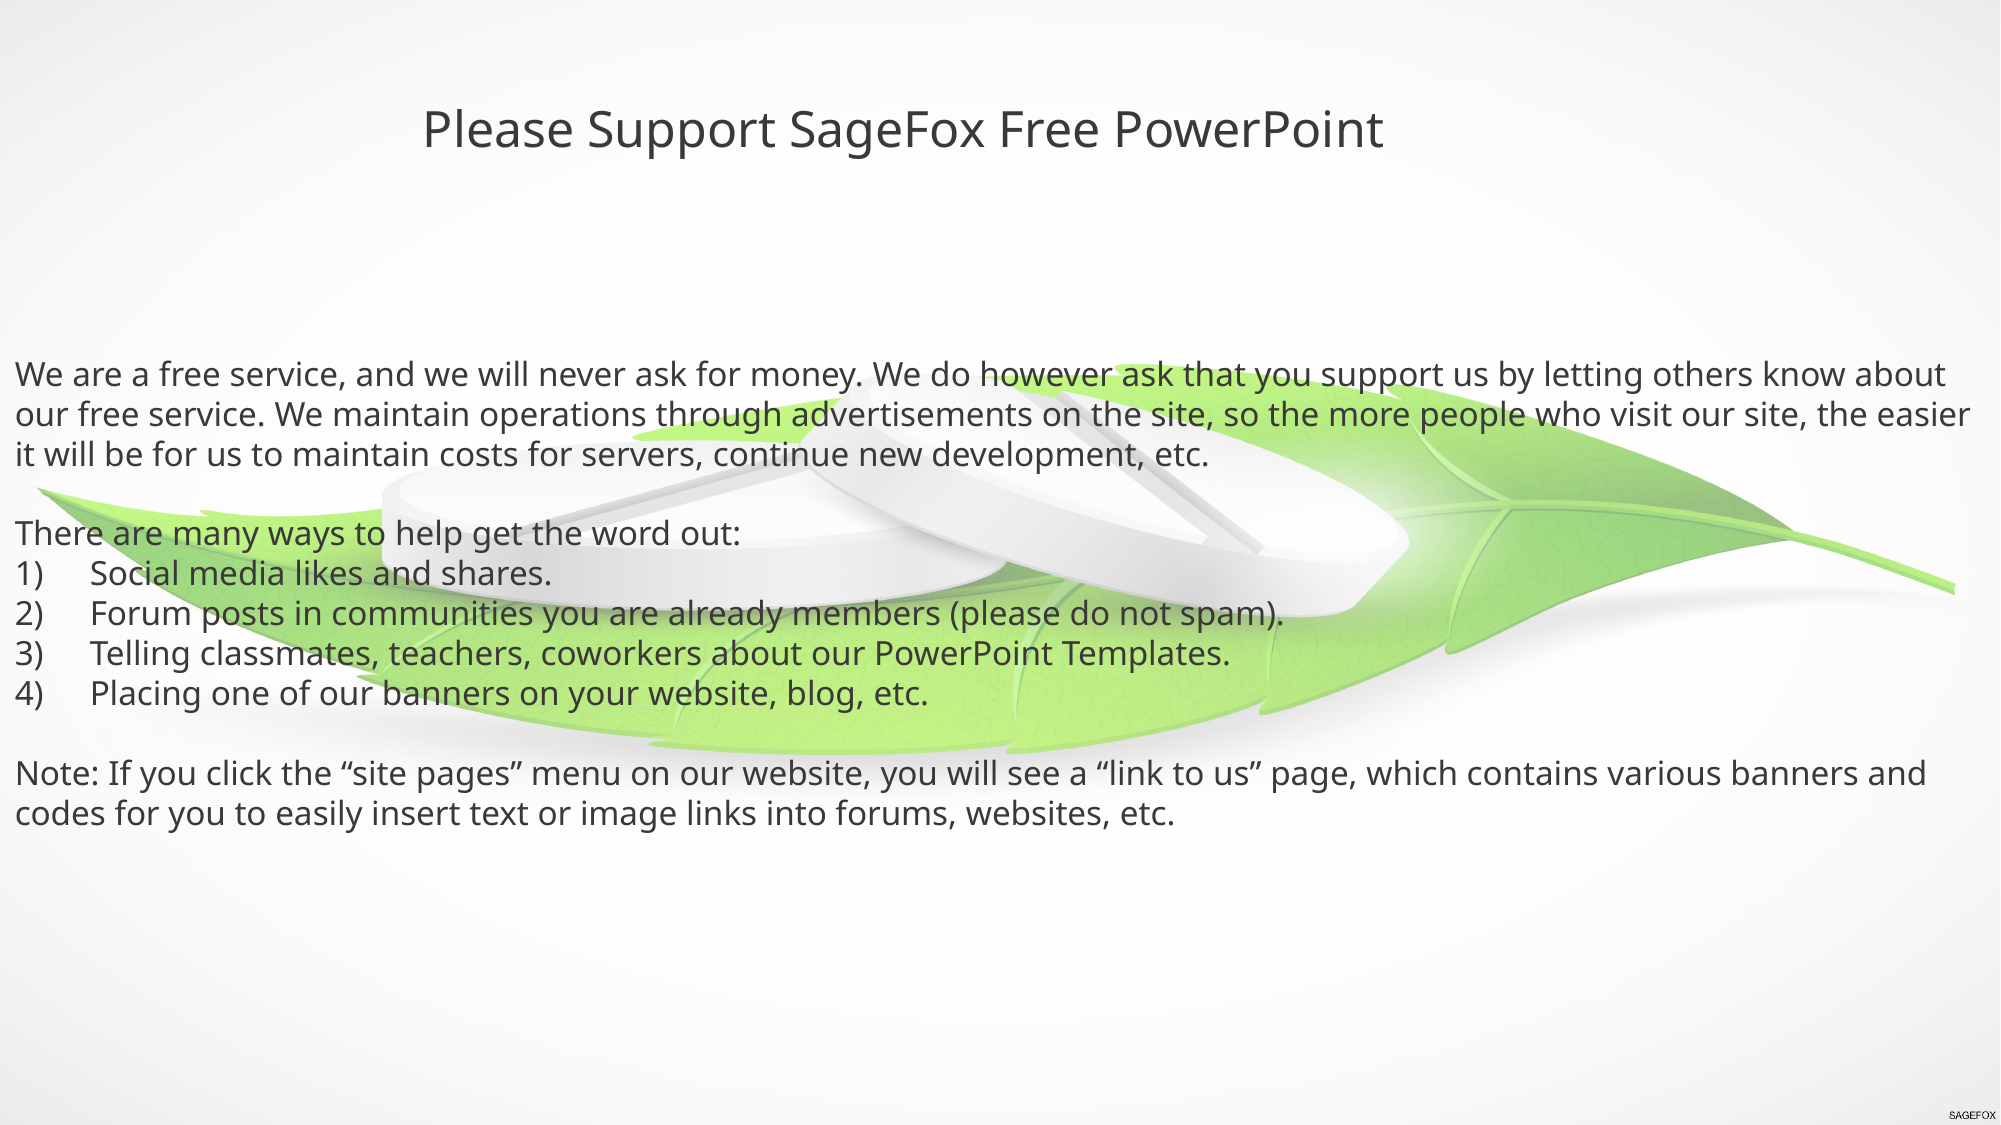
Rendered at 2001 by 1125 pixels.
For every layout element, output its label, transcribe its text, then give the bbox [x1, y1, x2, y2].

title Please Support SageFox Free PowerPoint [363, 72, 1444, 190]
text_box We are a free service, and we will never ask for money. We do however ask that you support us by letting others know about our free service. We maintain operations through advertisements on the site, so the more people who visit our site, the easier it will be for us to maintain costs for servers, continue new development, etc. There are many ways to help get the word out: Social media likes and shares. Forum posts in communities you are already members (please do not spam). Telling classmates, teachers, coworkers about our PowerPoint Templates. Placing one of our banners on your website, blog, etc. Note: If you click the “site pages” menu on our website, you will see a “link to us” page, which contains various banners and codes for you to easily insert text or image links into forums, websites, etc. [0, 0, 2000, 1125]
